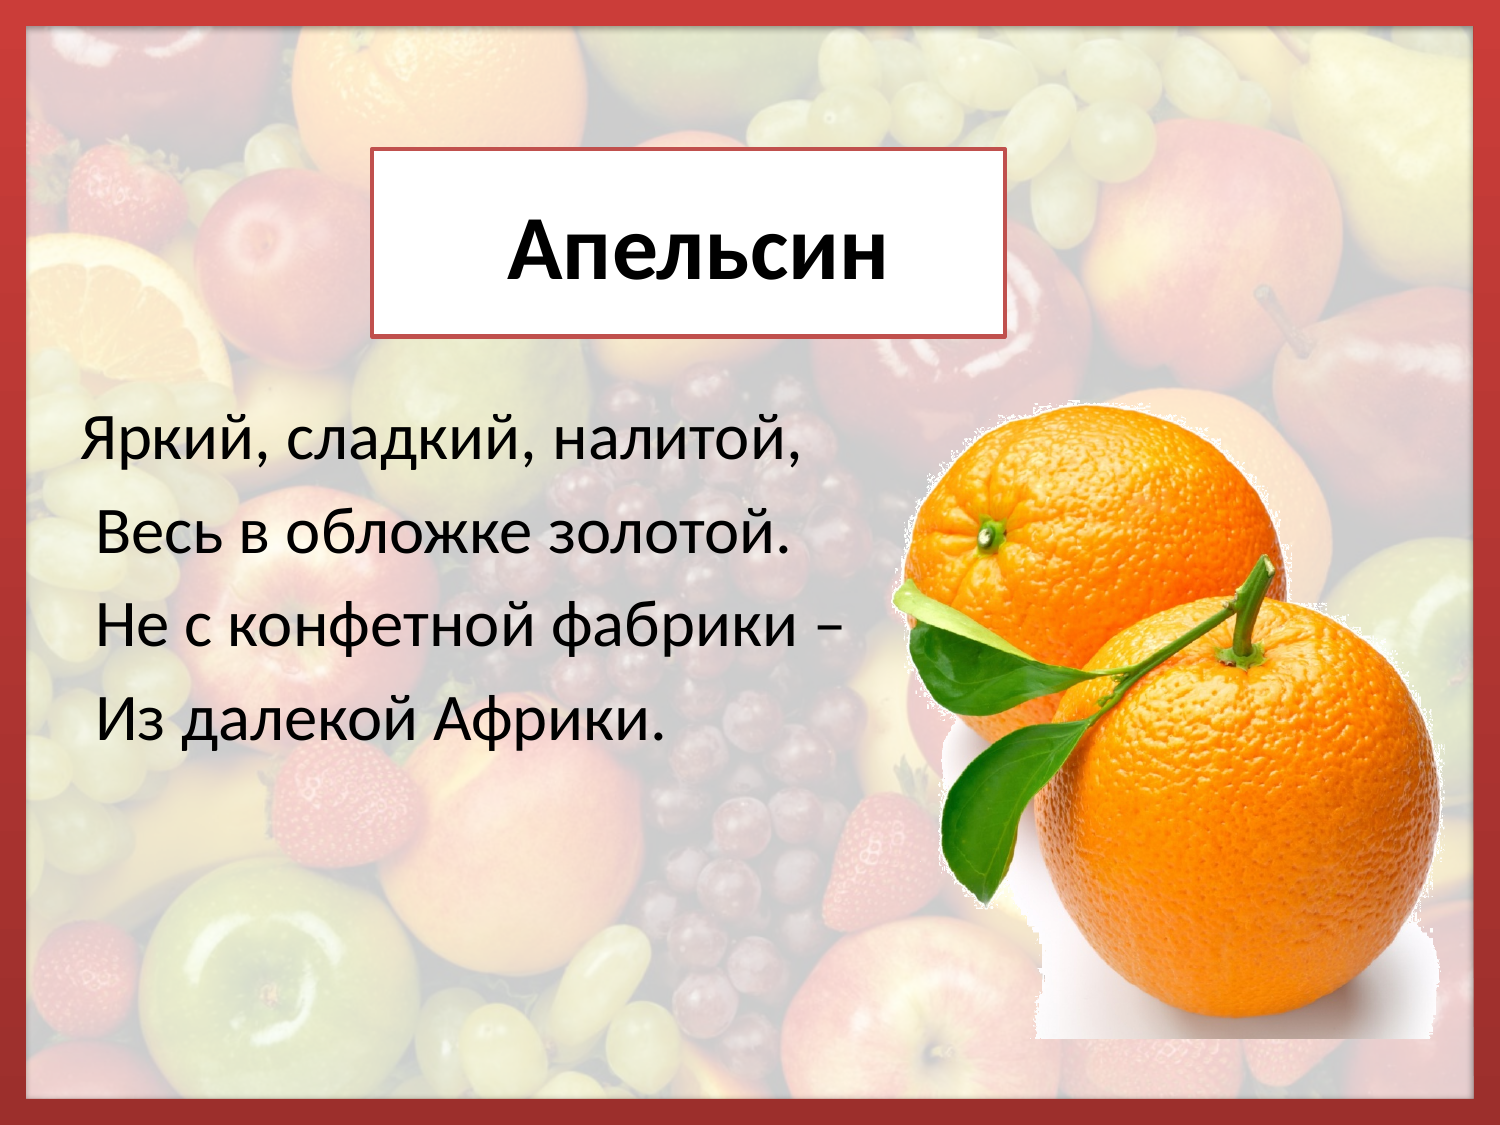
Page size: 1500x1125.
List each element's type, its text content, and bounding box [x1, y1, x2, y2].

title Апельсин [370, 147, 1007, 339]
picture [867, 385, 1456, 1039]
list Яркий, сладкий, налитой, Весь в обложке золотой. Не с конфетной фабрики – Из далекой Африки. [64, 385, 865, 776]
